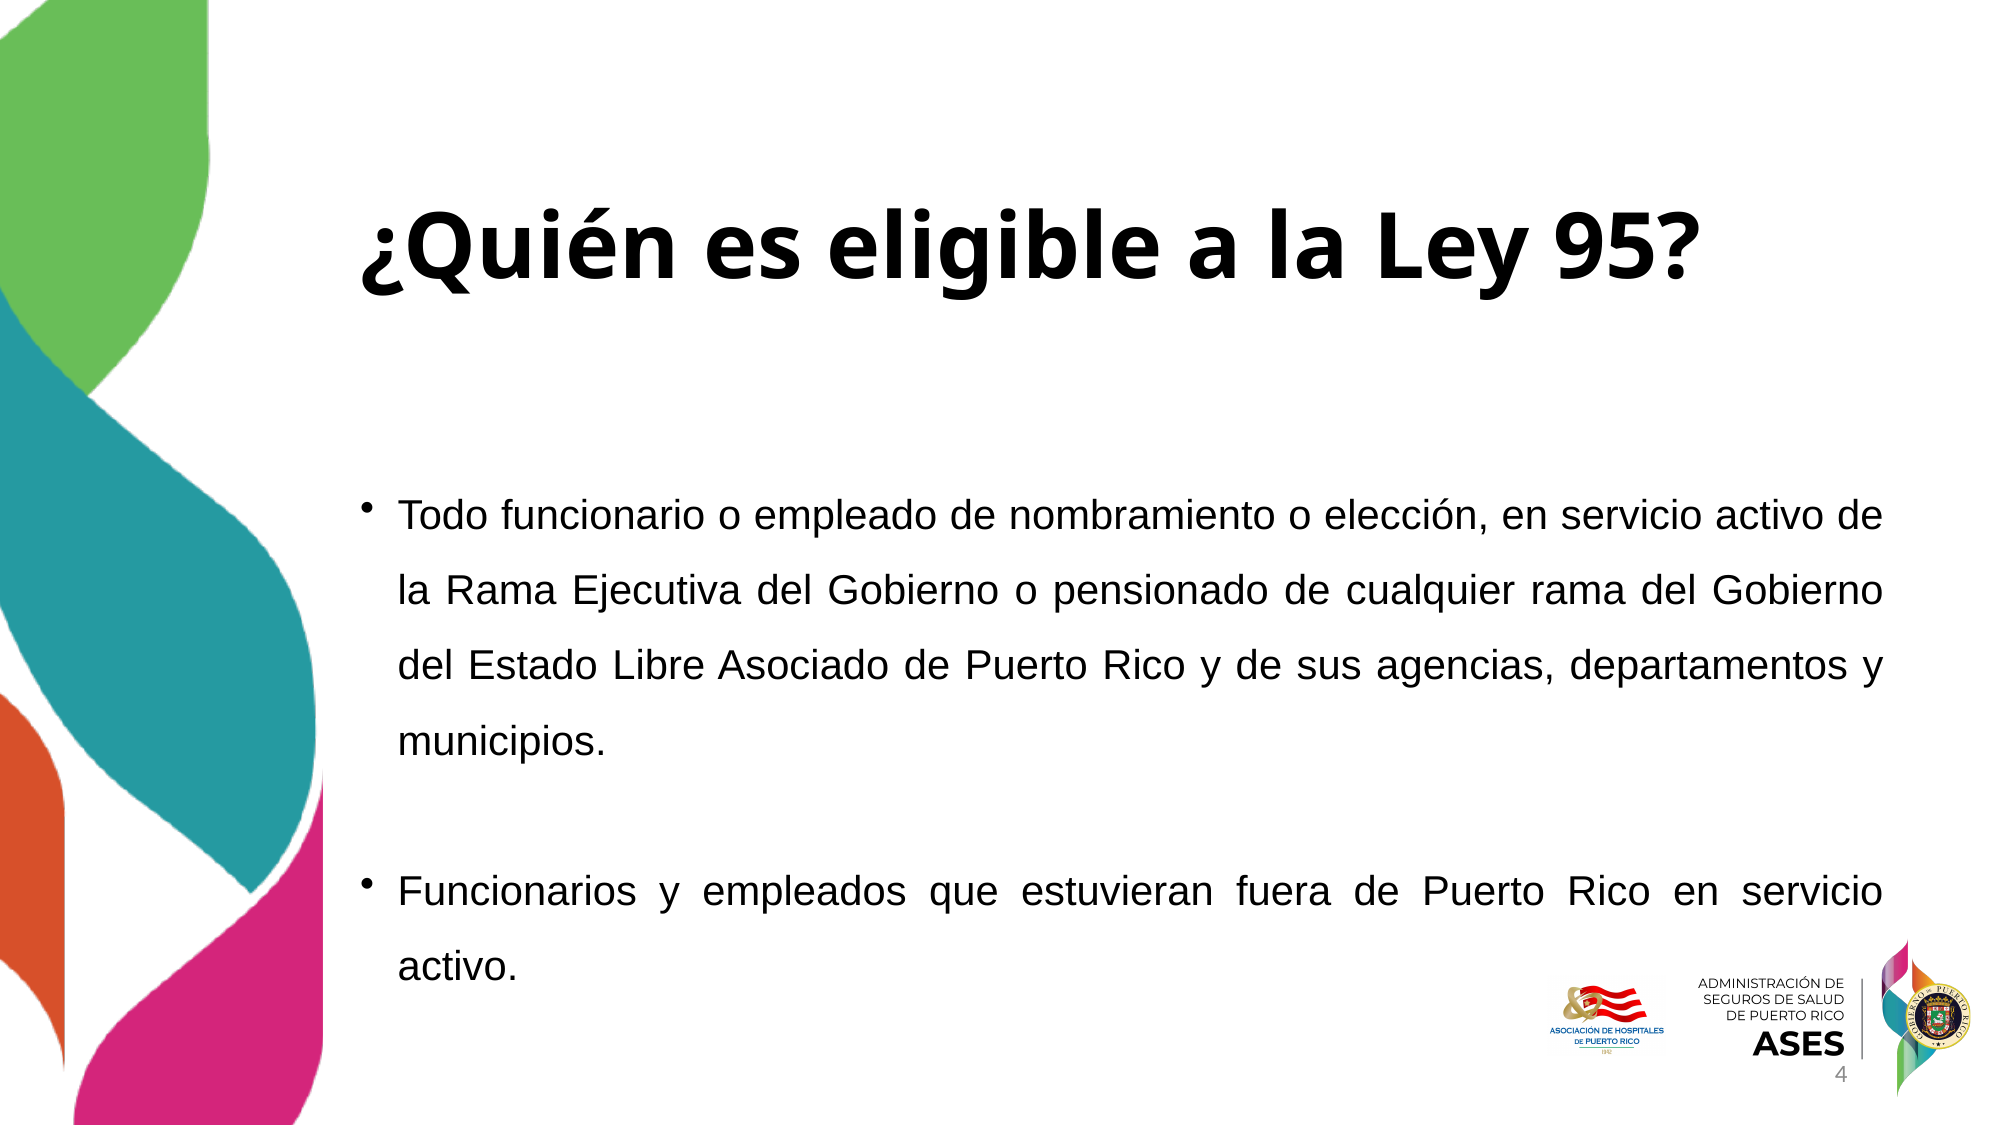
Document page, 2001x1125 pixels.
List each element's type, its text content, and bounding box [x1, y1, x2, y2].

picture [1547, 975, 1666, 1056]
title ¿Quién es eligible a la Ley 95? [345, 174, 1931, 324]
picture [1863, 938, 1971, 1097]
picture [0, 0, 323, 1125]
slide_number 4 [1412, 1042, 1863, 1103]
list Todo funcionario o empleado de nombramiento o elección, en servicio activo de la Rama Ejecutiva del Gobierno o pensionado de cualquier rama del Gobierno del Estado Libre Asociado de Puerto Rico y de sus agencias, departamentos y municipios. Funcionarios y empleados que estuvieran fuera de Puerto Rico en servicio activo. [345, 455, 1900, 1043]
